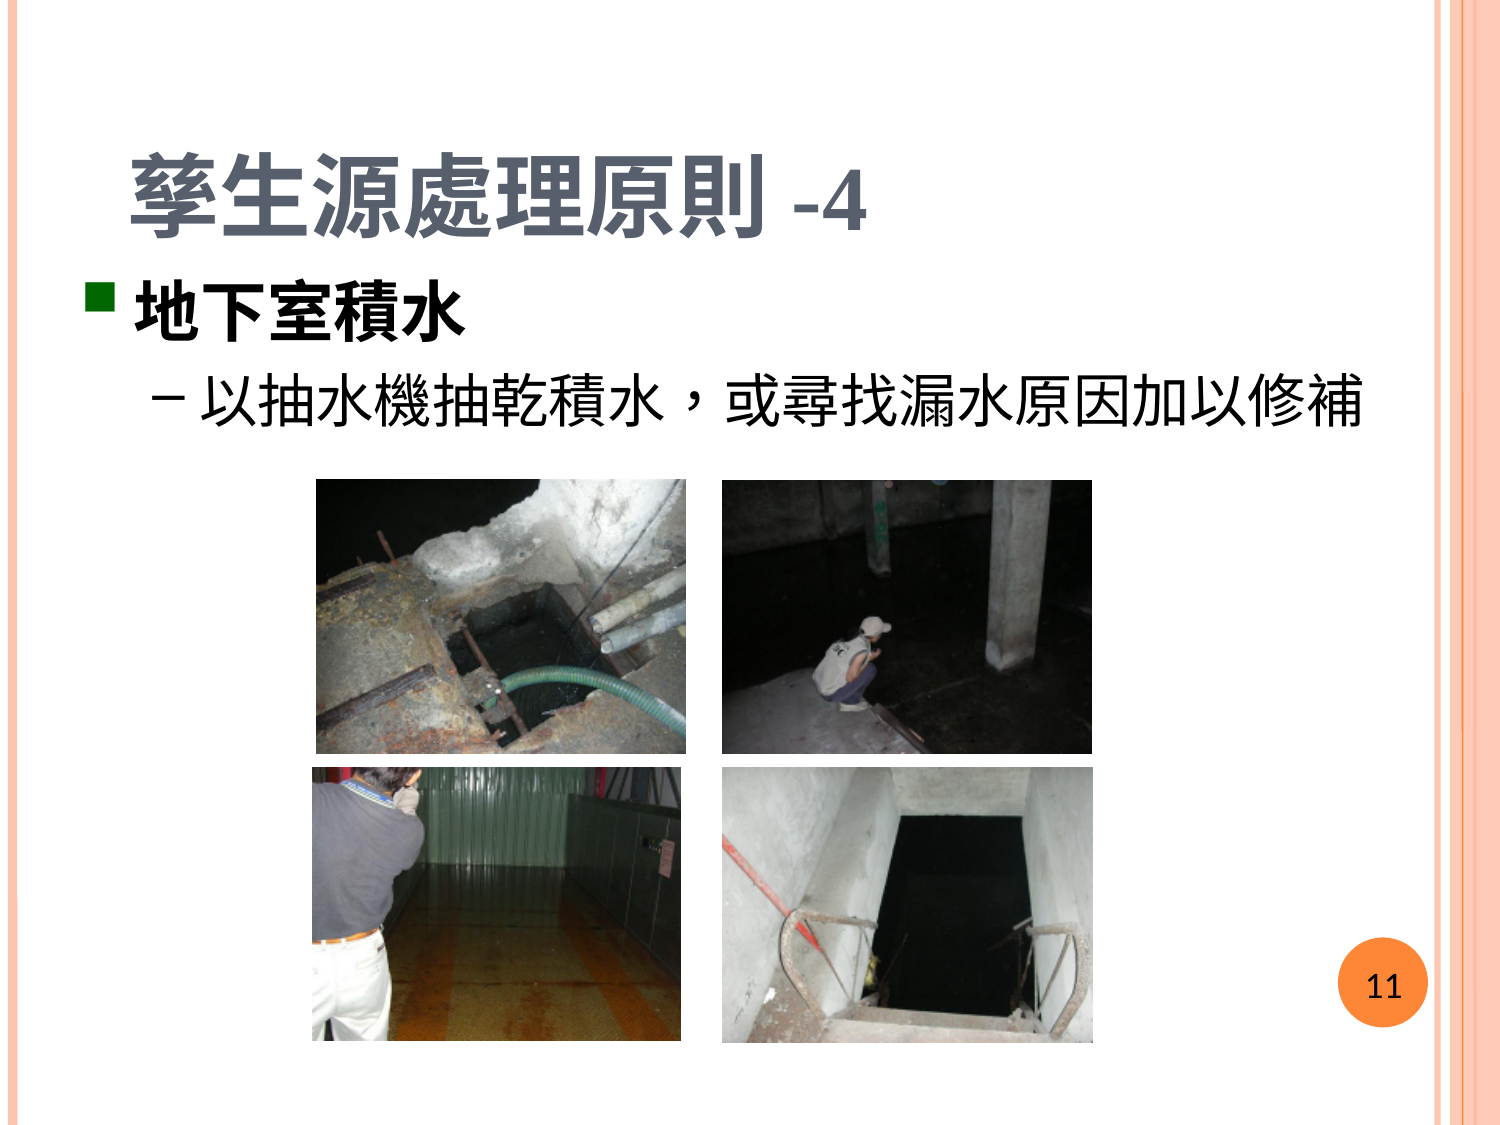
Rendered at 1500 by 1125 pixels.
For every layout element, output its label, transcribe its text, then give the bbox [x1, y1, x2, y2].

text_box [312, 479, 1093, 1043]
text_box 地下室積水 以抽水機抽乾積水，或尋找漏水原因加以修補 [62, 262, 1438, 1047]
text_box 孳生源處理原則-4 [112, 99, 1388, 262]
